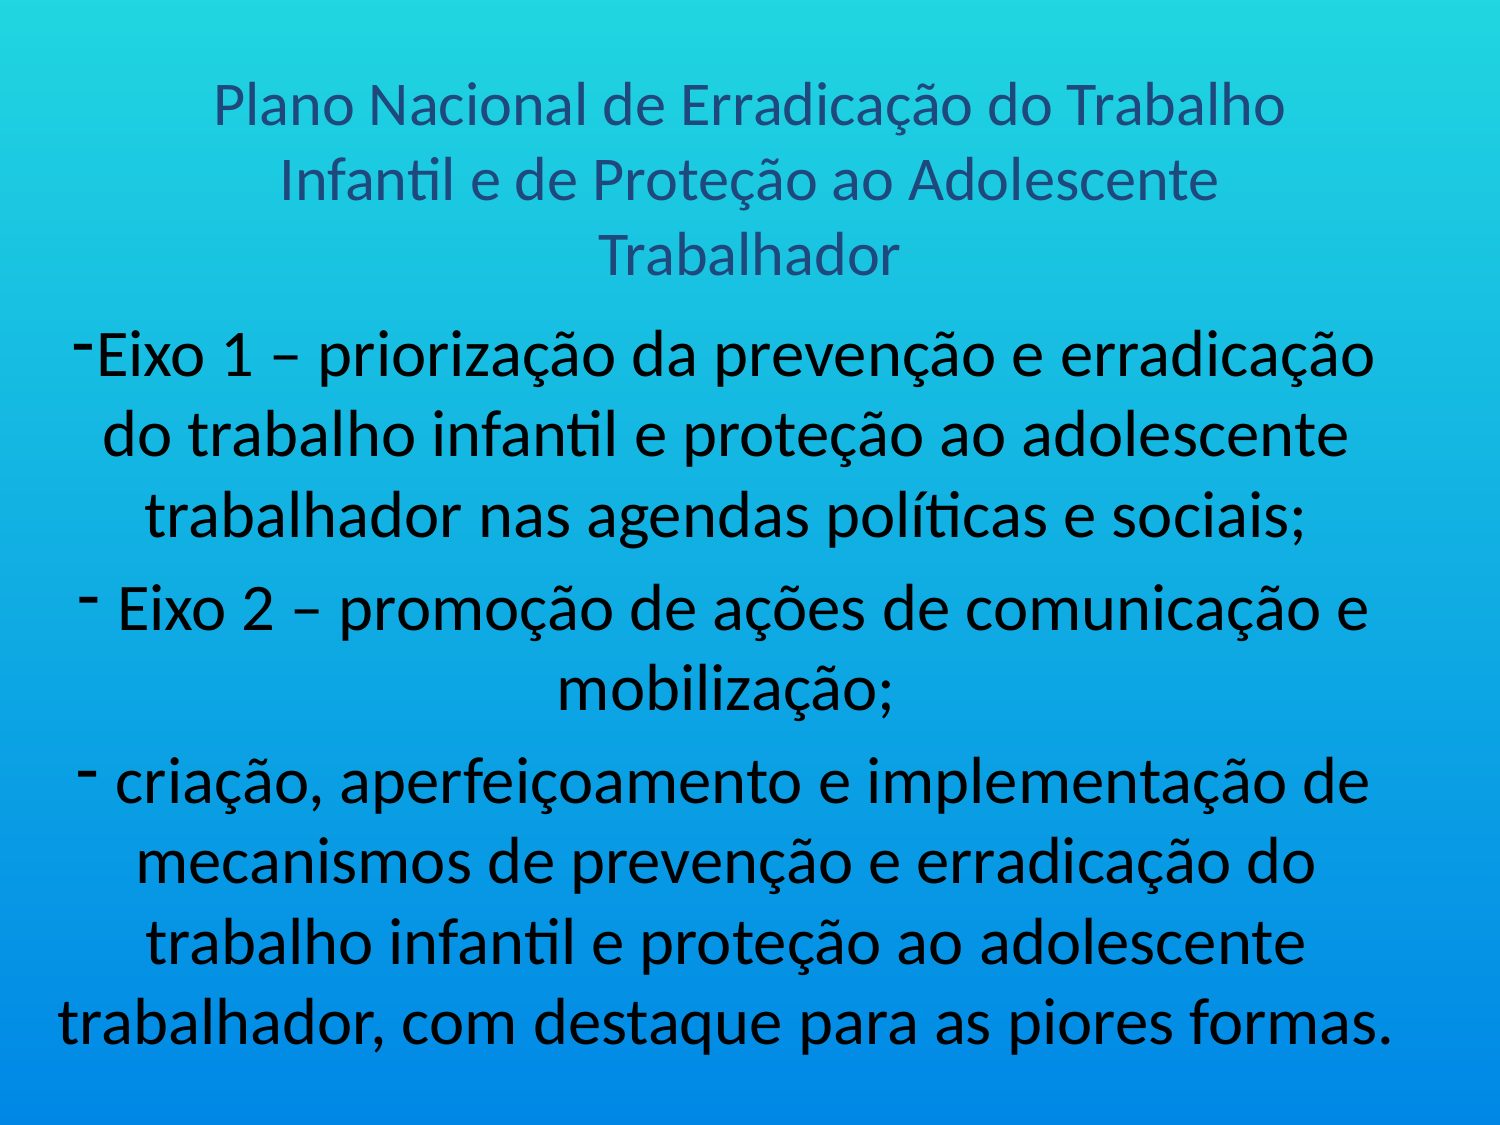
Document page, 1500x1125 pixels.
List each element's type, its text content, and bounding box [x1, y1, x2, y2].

title Plano Nacional de Erradicação do Trabalho Infantil e de Proteção ao Adolescente Trabalhador [112, 54, 1388, 296]
subtitle Eixo 1 – priorização da prevenção e erradicação do trabalho infantil e proteção ao adolescente trabalhador nas agendas políticas e sociais; Eixo 2 – promoção de ações de comunicação e mobilização; criação, aperfeiçoamento e implementação de mecanismos de prevenção e erradicação do trabalho infantil e proteção ao adolescente trabalhador, com destaque para as piores formas. [41, 302, 1412, 1094]
